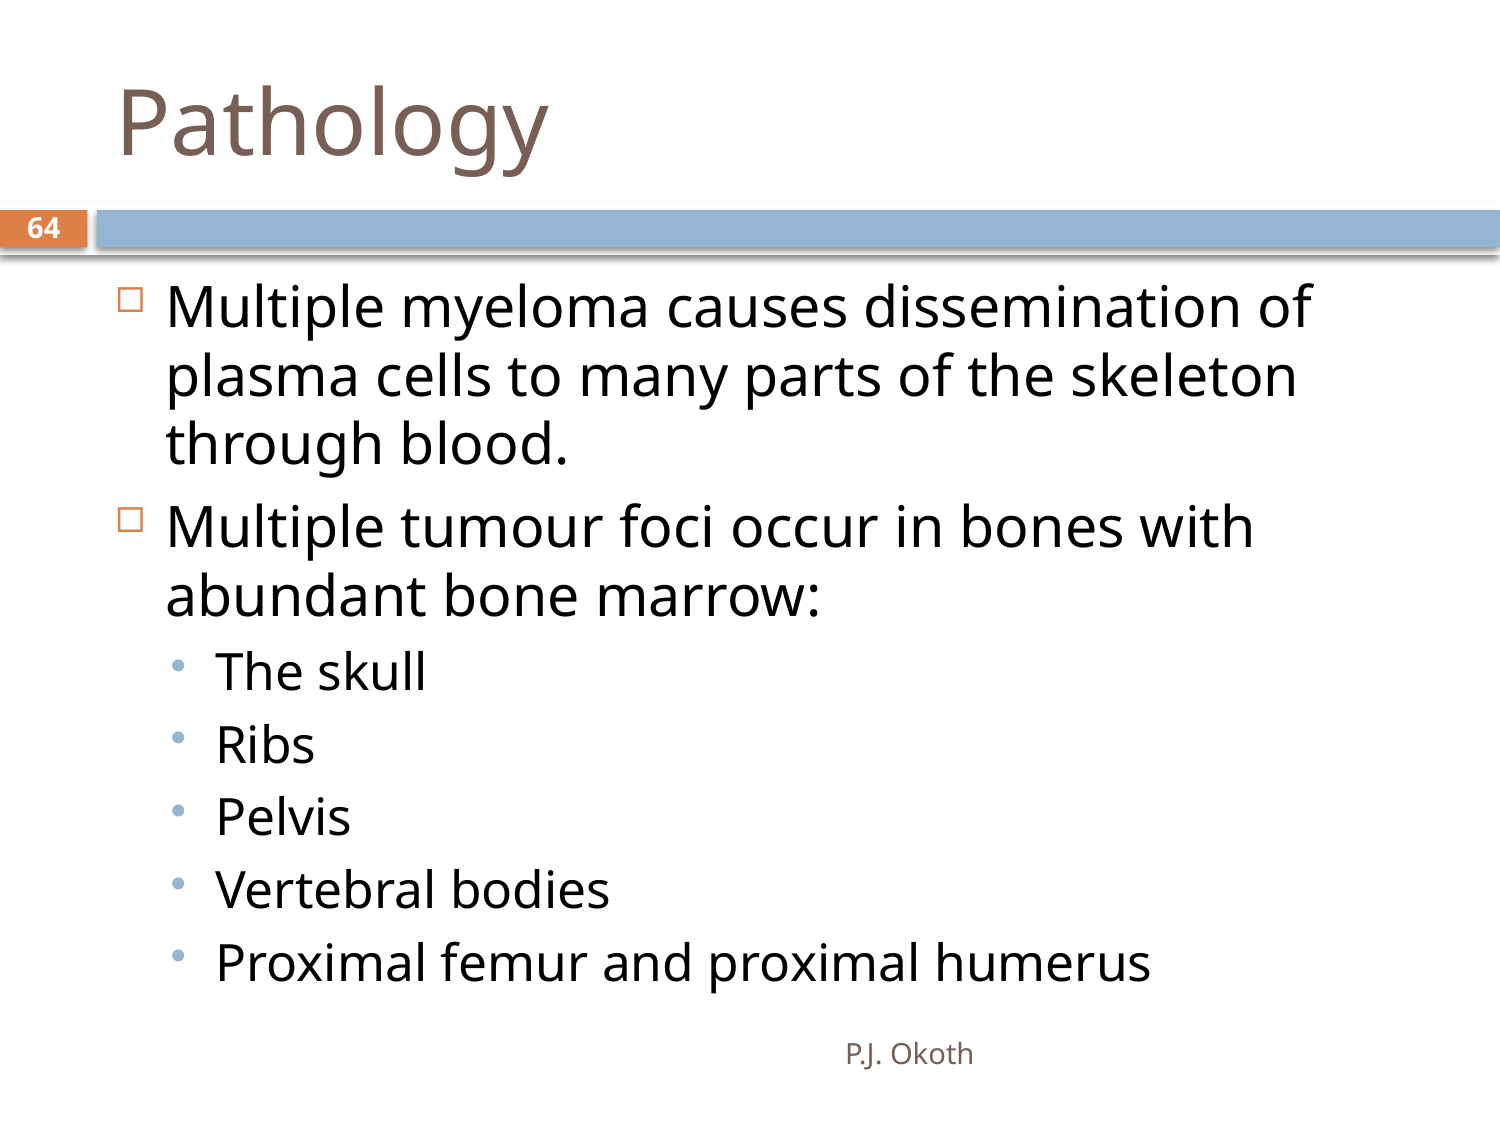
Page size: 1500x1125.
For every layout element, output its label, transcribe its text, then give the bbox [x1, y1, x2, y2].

slide_number 64 [0, 208, 88, 249]
title Pathology [100, 37, 1438, 200]
footer P.J. Okoth [99, 1024, 990, 1085]
list Multiple myeloma causes dissemination of plasma cells to many parts of the skeleton through blood. Multiple tumour foci occur in bones with abundant bone marrow: The skull Ribs Pelvis Vertebral bodies Proximal femur and proximal humerus [100, 262, 1438, 1000]
